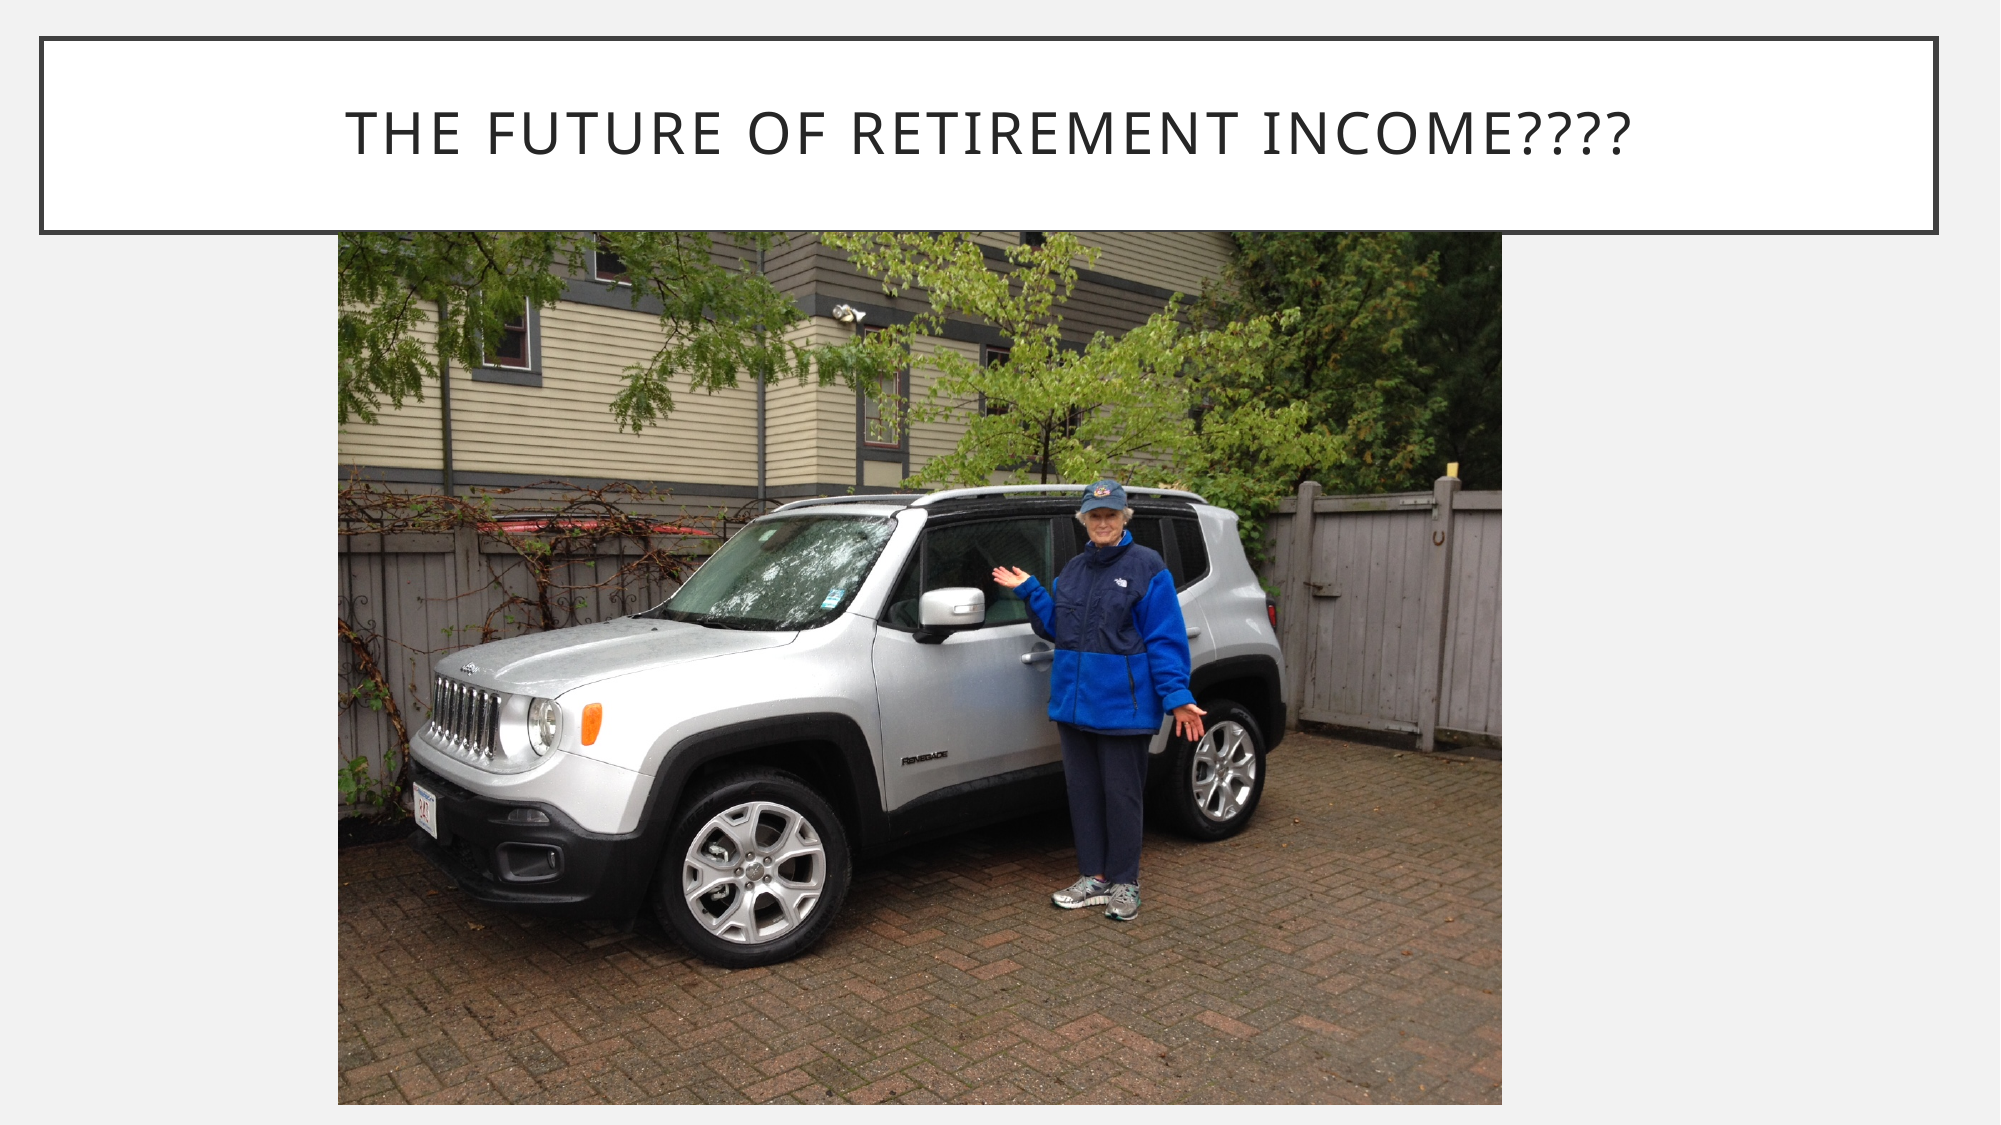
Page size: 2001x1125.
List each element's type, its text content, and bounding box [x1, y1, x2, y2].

title The future of Retirement Income???? [39, 36, 1939, 235]
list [338, 232, 1502, 1106]
